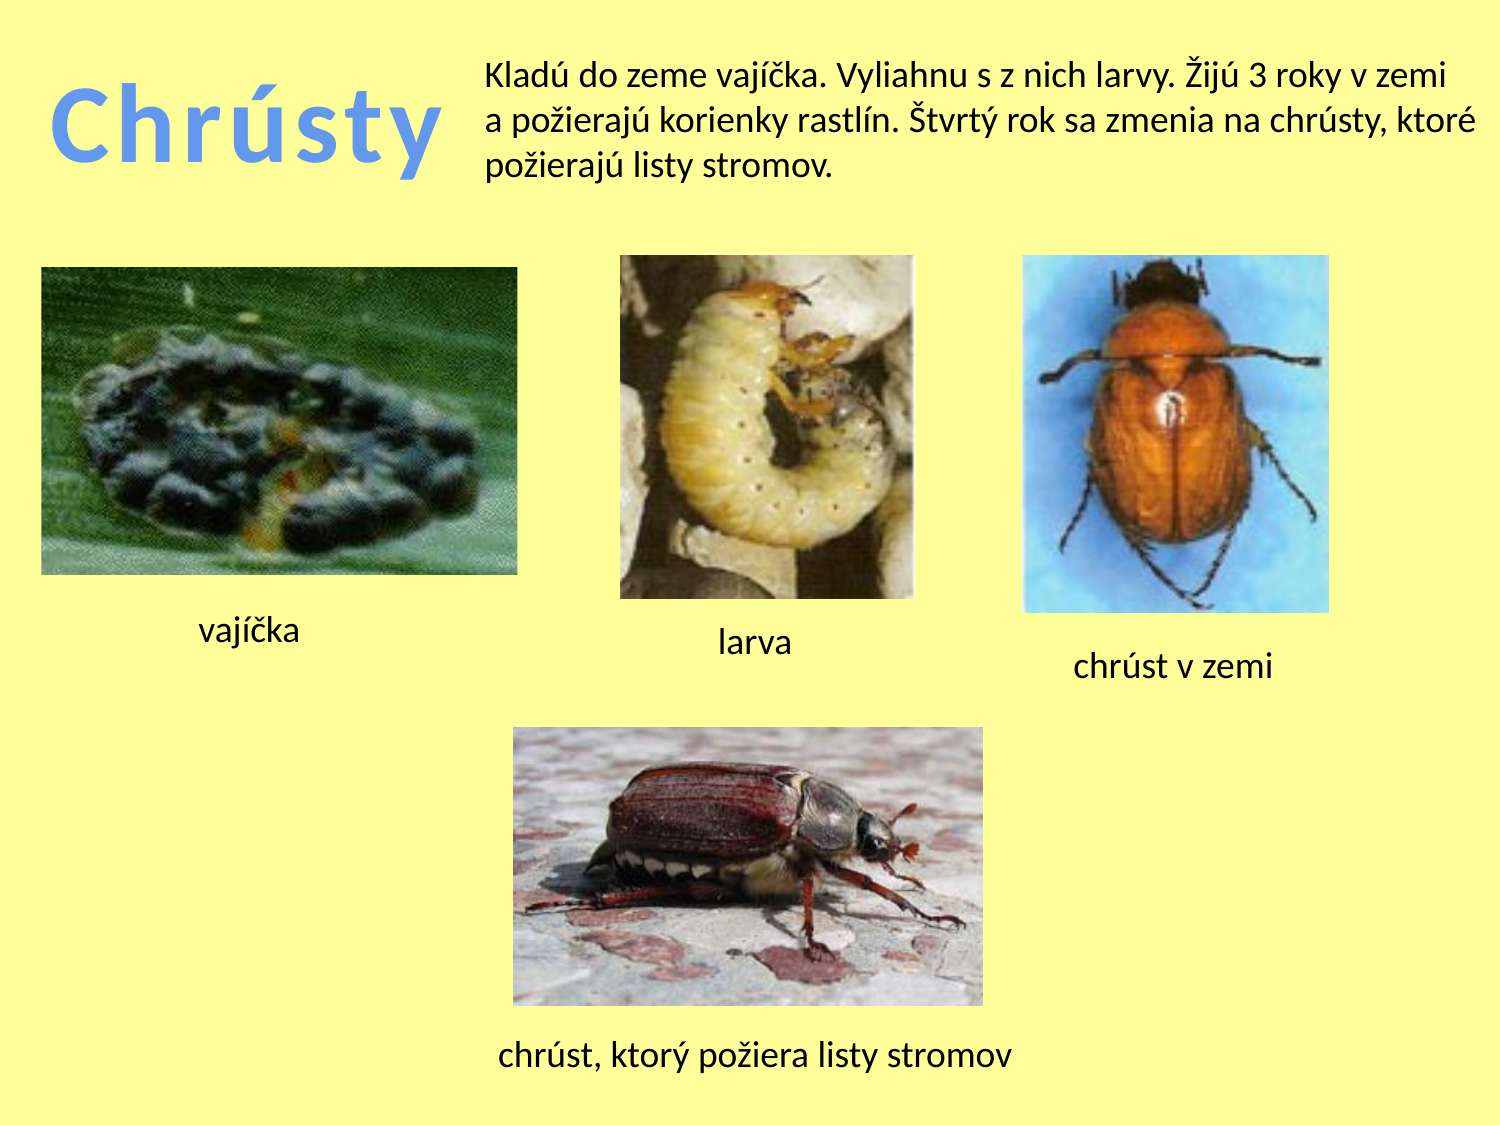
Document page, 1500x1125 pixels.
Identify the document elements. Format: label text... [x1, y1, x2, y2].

text_box larva [703, 609, 808, 670]
picture [41, 182, 518, 659]
picture [513, 727, 983, 1007]
picture [619, 255, 916, 600]
text_box Kladú do zeme vajíčka. Vyliahnu s z nich larvy. Žijú 3 roky v zemi a požierajú korienky rastlín. Štvrtý rok sa zmenia na chrústy, ktoré požierajú listy stromov. [469, 42, 1493, 193]
picture [1021, 255, 1330, 614]
text_box chrúst v zemi [1058, 633, 1289, 694]
text_box Chrústy [34, 42, 459, 193]
text_box chrúst, ktorý požiera listy stromov [483, 1023, 1028, 1083]
